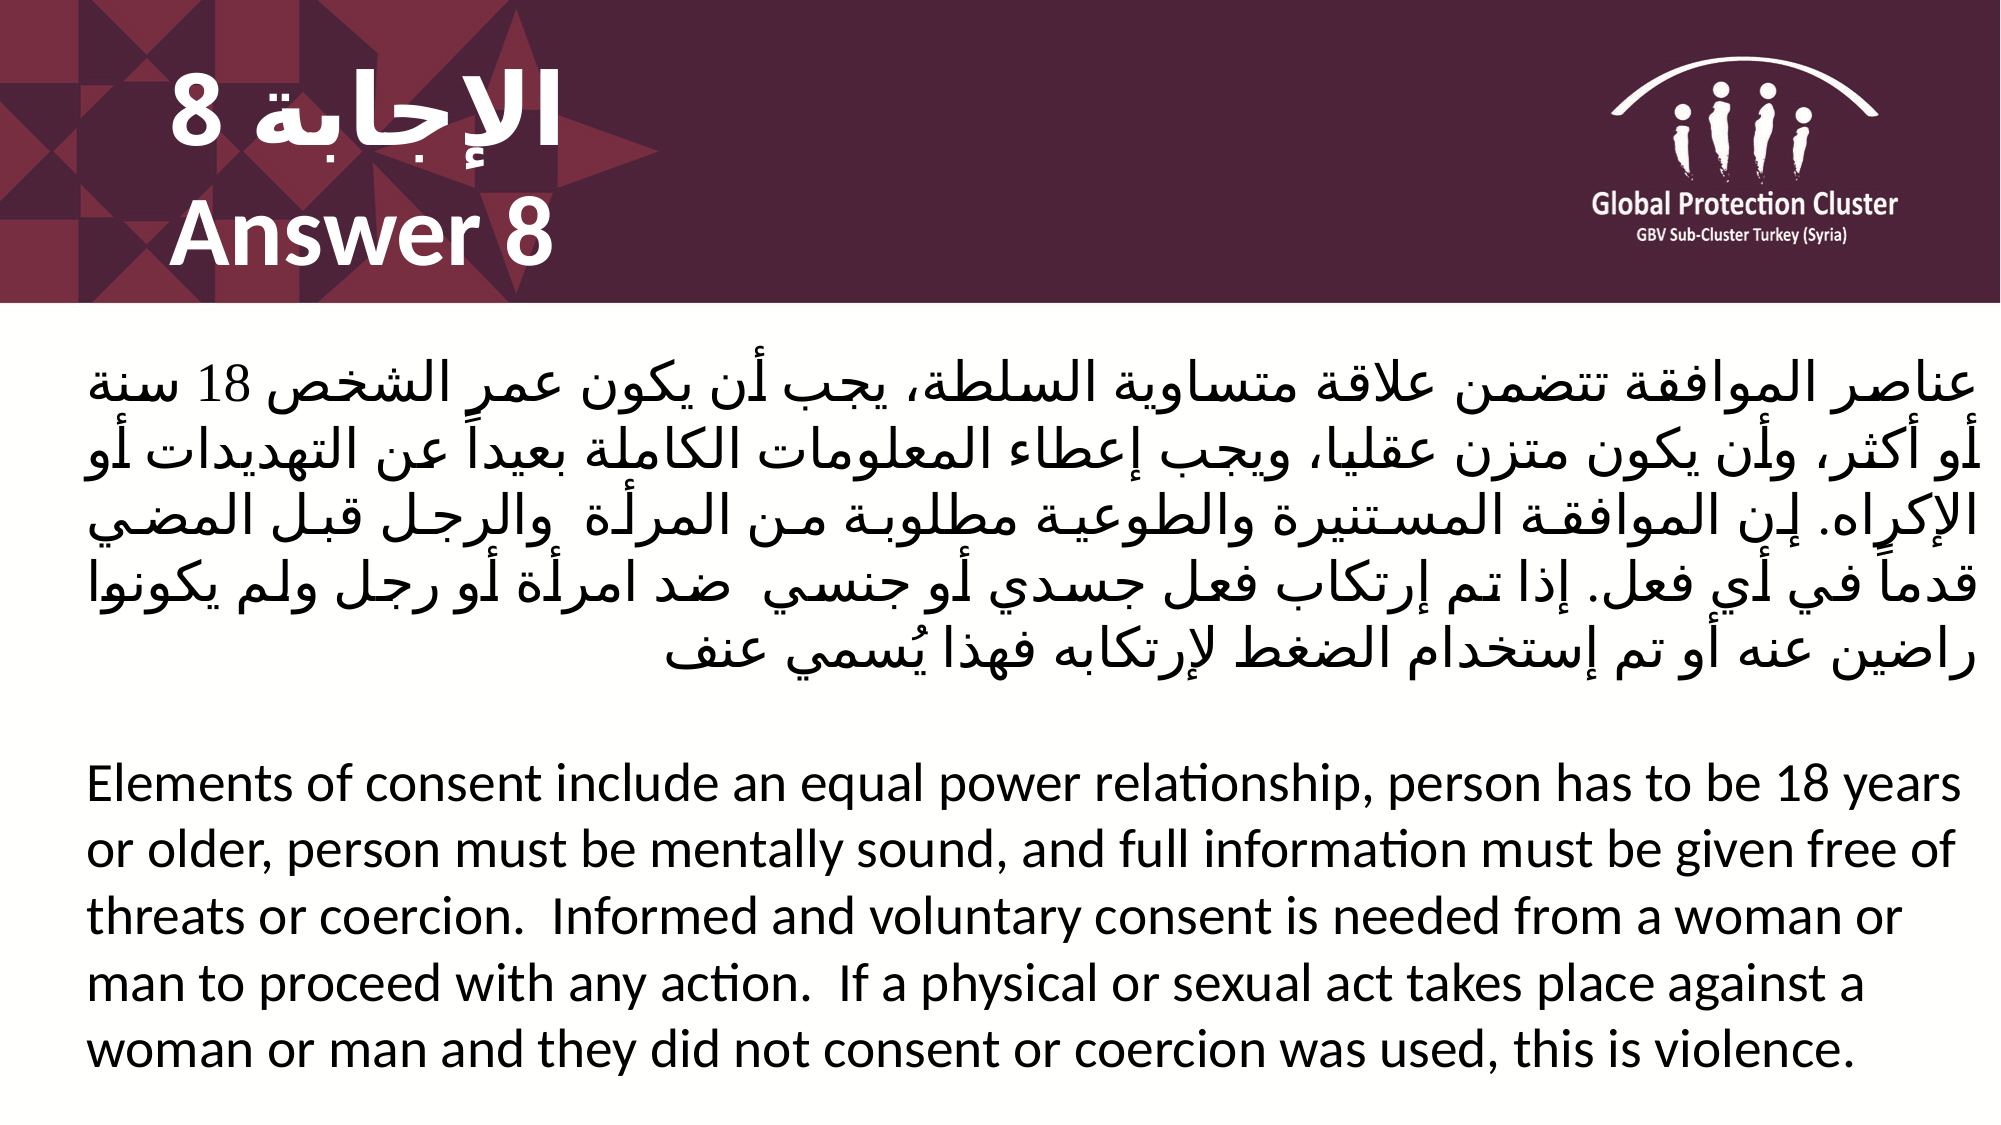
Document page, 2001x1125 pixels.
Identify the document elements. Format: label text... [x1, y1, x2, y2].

picture [0, 0, 2001, 1125]
title الإجابة 8 Answer 8 [149, 44, 1850, 286]
text_box عناصر الموافقة تتضمن علاقة متساوية السلطة، يجب أن يكون عمر الشخص 18 سنة أو أكثر، وأن يكون متزن عقليا، ويجب إعطاء المعلومات الكاملة بعيداً عن التهديدات أو الإكراه. إن الموافقة المستنيرة والطوعية مطلوبة من المرأة والرجل قبل المضي قدماً في أي فعل. إذا تم إرتكاب فعل جسدي أو جنسي ضد امرأة أو رجل ولم يكونوا راضين عنه أو تم إستخدام الضغط لإرتكابه فهذا يُسمي عنف Elements of consent include an equal power relationship, person has to be 18 years or older, person must be mentally sound, and full information must be given free of threats or coercion. Informed and voluntary consent is needed from a woman or man to proceed with any action. If a physical or sexual act takes place against a woman or man and they did not consent or coercion was used, this is violence. [66, 336, 2000, 1070]
